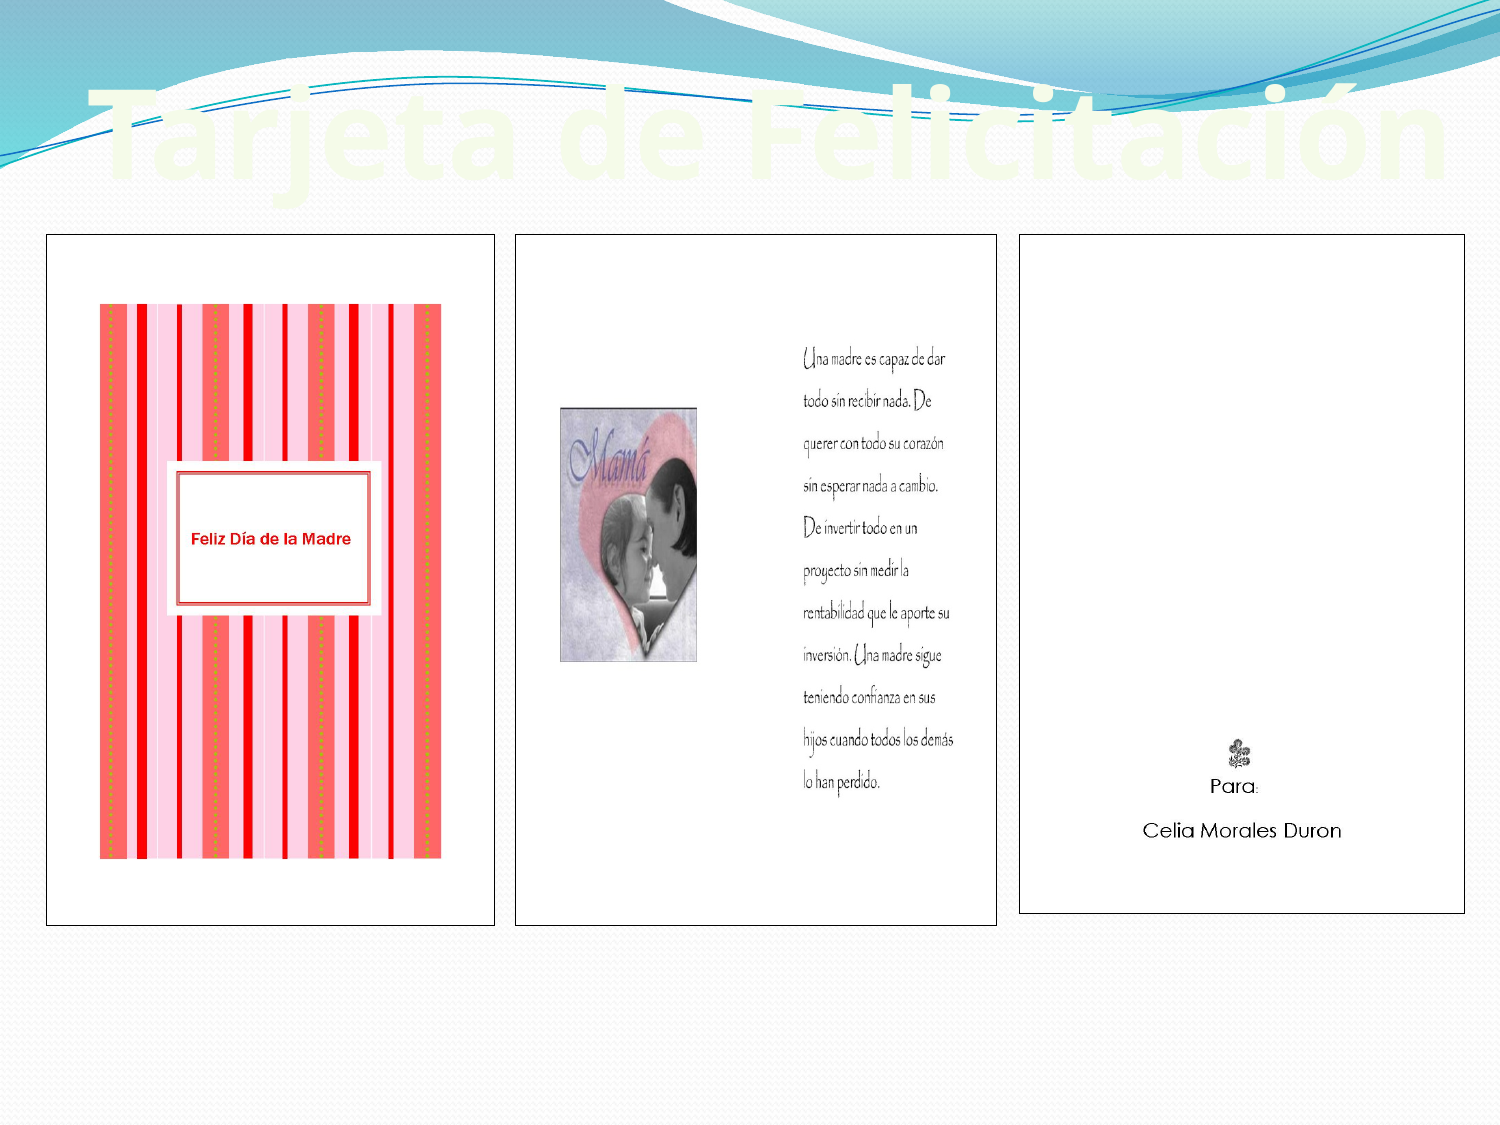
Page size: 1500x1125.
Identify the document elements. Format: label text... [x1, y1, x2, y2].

text_box Tarjeta de Felicitación [71, 46, 1471, 212]
picture [1019, 234, 1466, 915]
picture [46, 234, 495, 926]
picture [515, 234, 997, 926]
